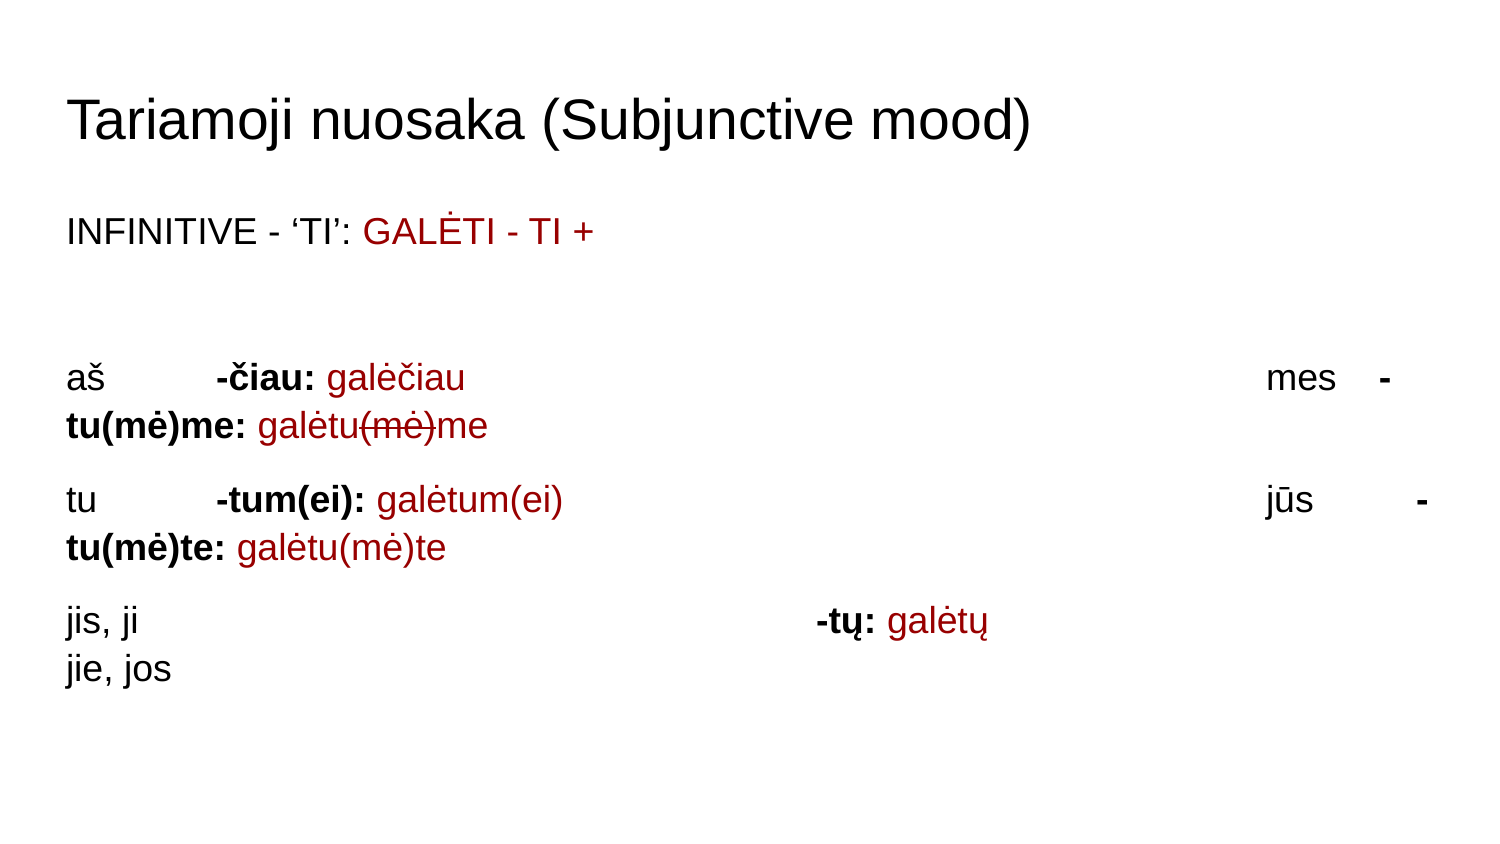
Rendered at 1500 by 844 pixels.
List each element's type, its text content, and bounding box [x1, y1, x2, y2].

list INFINITIVE - ‘TI’: GALĖTI - TI + aš -čiau: galėčiau mes -tu(mė)me: galėtu(mė)me tu -tum(ei): galėtum(ei) jūs -tu(mė)te: galėtu(mė)te jis, ji -tų: galėtų jie, jos [51, 189, 1449, 750]
title Tariamoji nuosaka (Subjunctive mood) [51, 72, 1449, 167]
